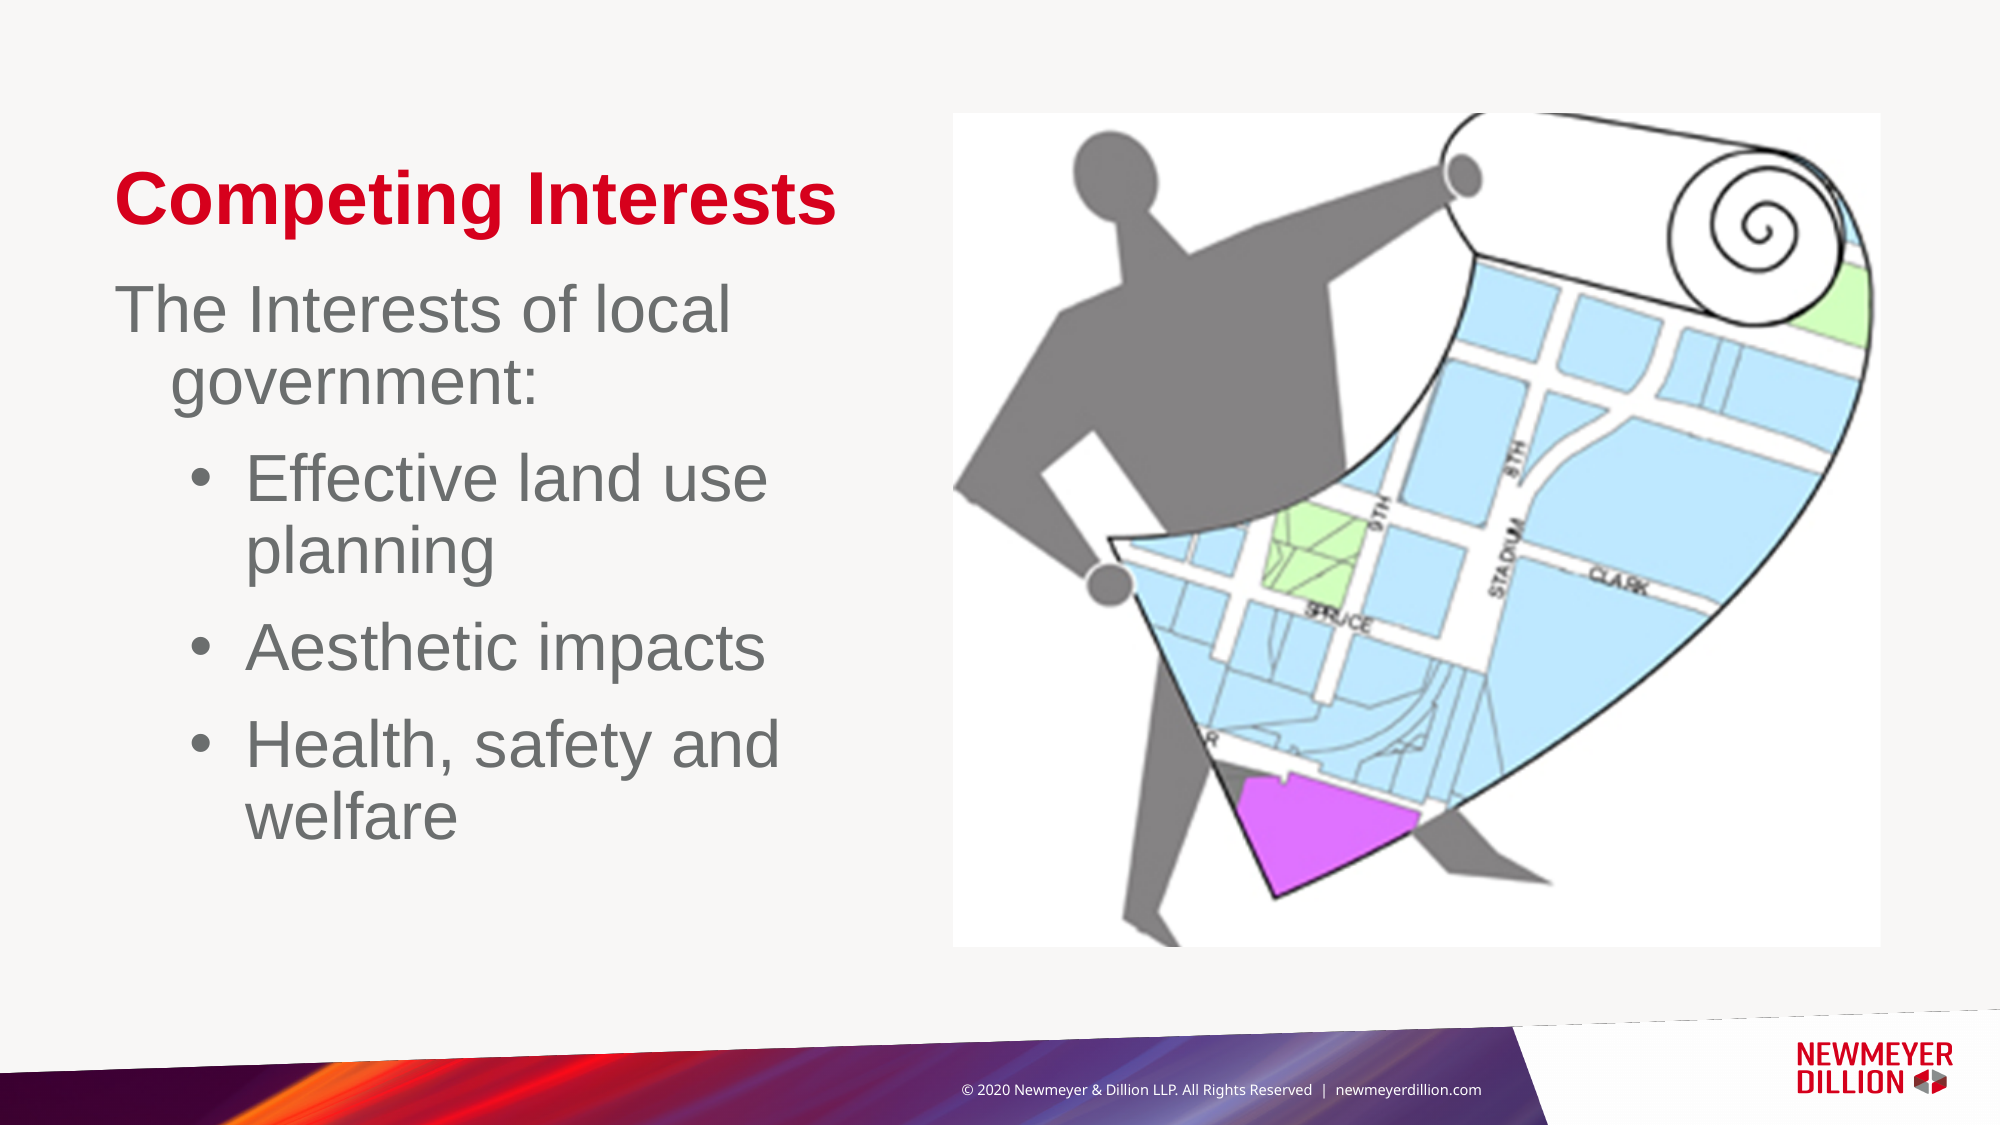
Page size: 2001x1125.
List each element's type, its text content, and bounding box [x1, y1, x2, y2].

title Competing Interests [114, 160, 873, 275]
picture [953, 112, 1881, 947]
list The Interests of local government: Effective land use planning Aesthetic impacts Health, safety and welfare [114, 275, 873, 1029]
picture [0, 1009, 2000, 1125]
